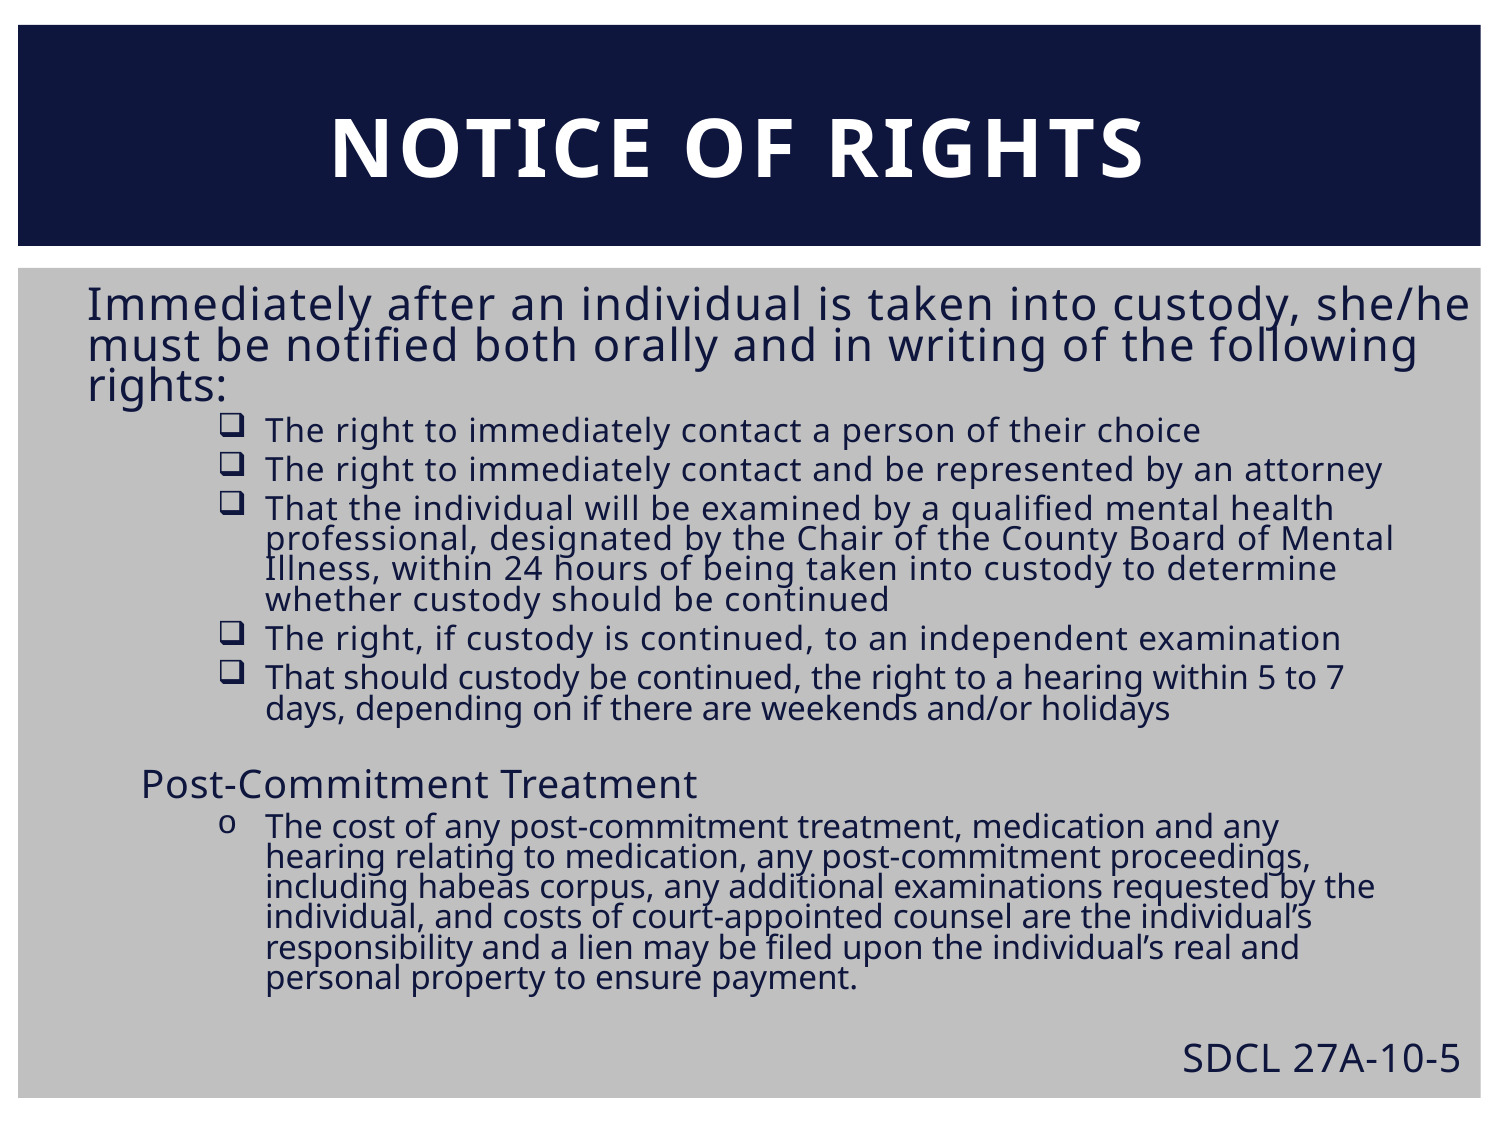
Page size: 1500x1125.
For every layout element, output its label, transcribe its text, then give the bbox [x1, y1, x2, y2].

list NOTICE OF RIGHTS [18, 24, 1481, 246]
list Immediately after an individual is taken into custody, she/he must be notified both orally and in writing of the following rights: The right to immediately contact a person of their choice The right to immediately contact and be represented by an attorney That the individual will be examined by a qualified mental health professional, designated by the Chair of the County Board of Mental Illness, within 24 hours of being taken into custody to determine whether custody should be continued The right, if custody is continued, to an independent examination That should custody be continued, the right to a hearing within 5 to 7 days, depending on if there are weekends and/or holidays Post-Commitment Treatment The cost of any post-commitment treatment, medication and any hearing relating to medication, any post-commitment proceedings, including habeas corpus, any additional examinations requested by the individual, and costs of court-appointed counsel are the individual’s responsibility and a lien may be filed upon the individual’s real and personal property to ensure payment. SDCL 27A-10-5 [18, 267, 1481, 1098]
